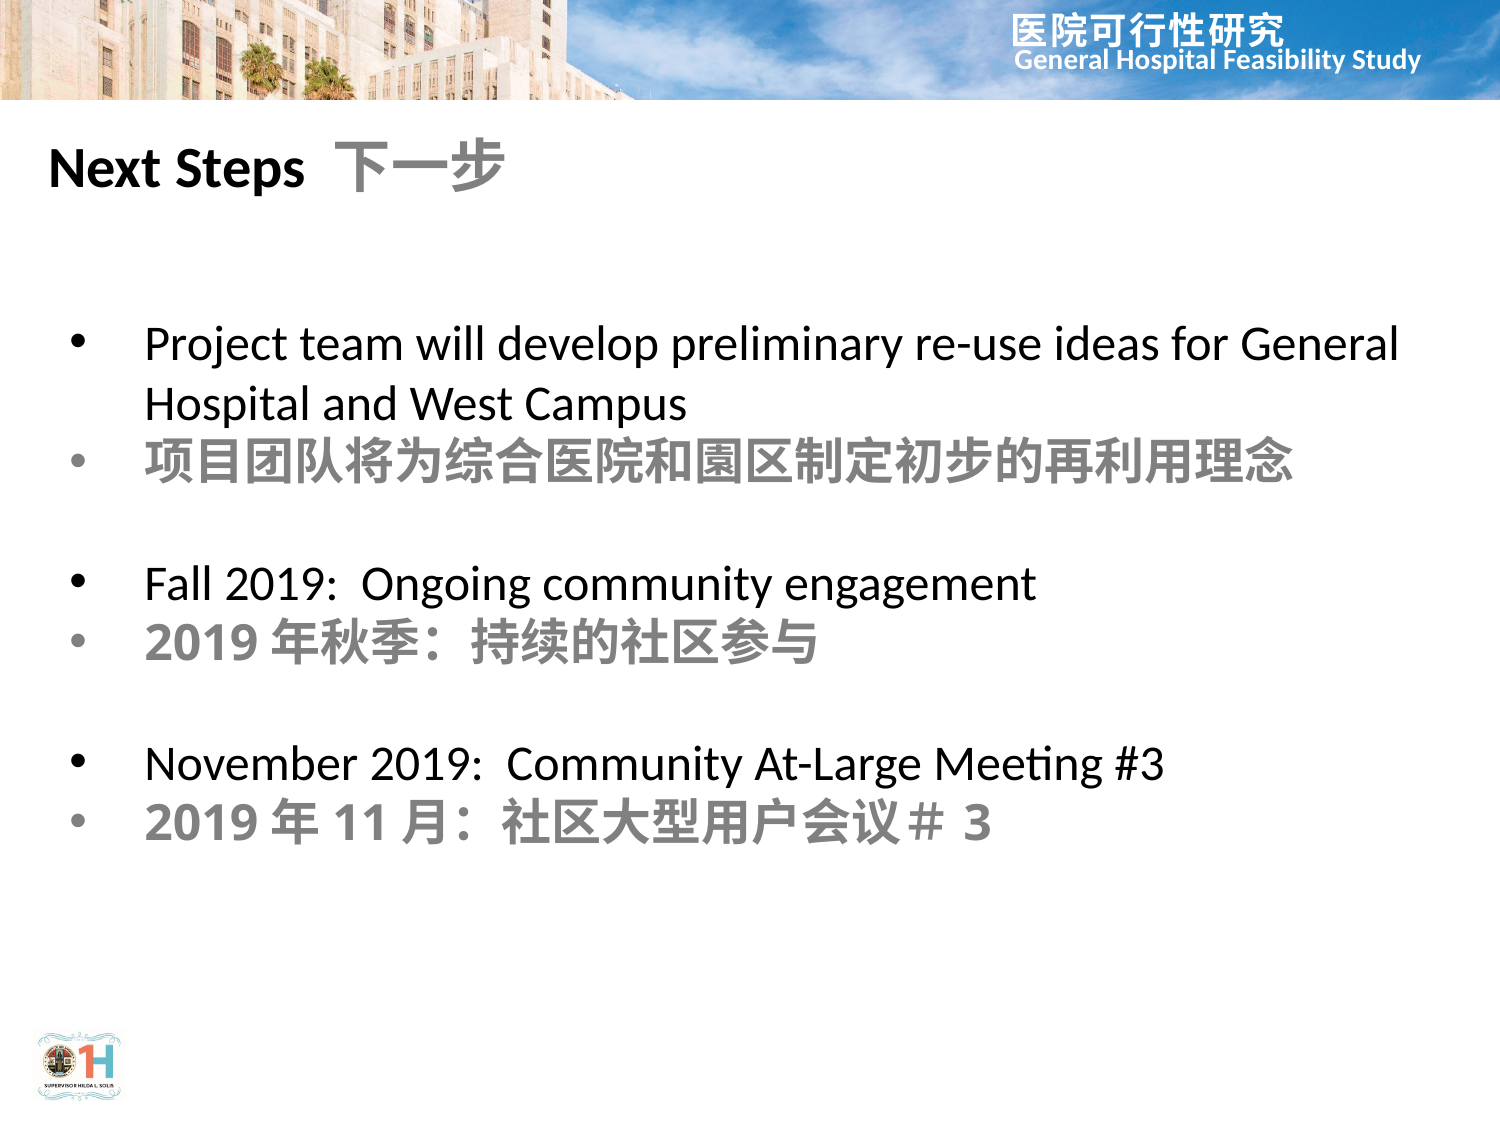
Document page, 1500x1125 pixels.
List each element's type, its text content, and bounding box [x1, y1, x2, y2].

picture [33, 1029, 125, 1101]
picture [0, 0, 1500, 100]
title Next Steps 下一步 [33, 129, 1433, 299]
text_box Project team will develop preliminary re-use ideas for General Hospital and West Campus 项目团队将为综合医院和園区制定初步的再利用理念 Fall 2019: Ongoing community engagement 2019年秋季：持续的社区参与 November 2019: Community At-Large Meeting #3 2019年11月：社区大型用户会议＃3 [54, 302, 1484, 858]
